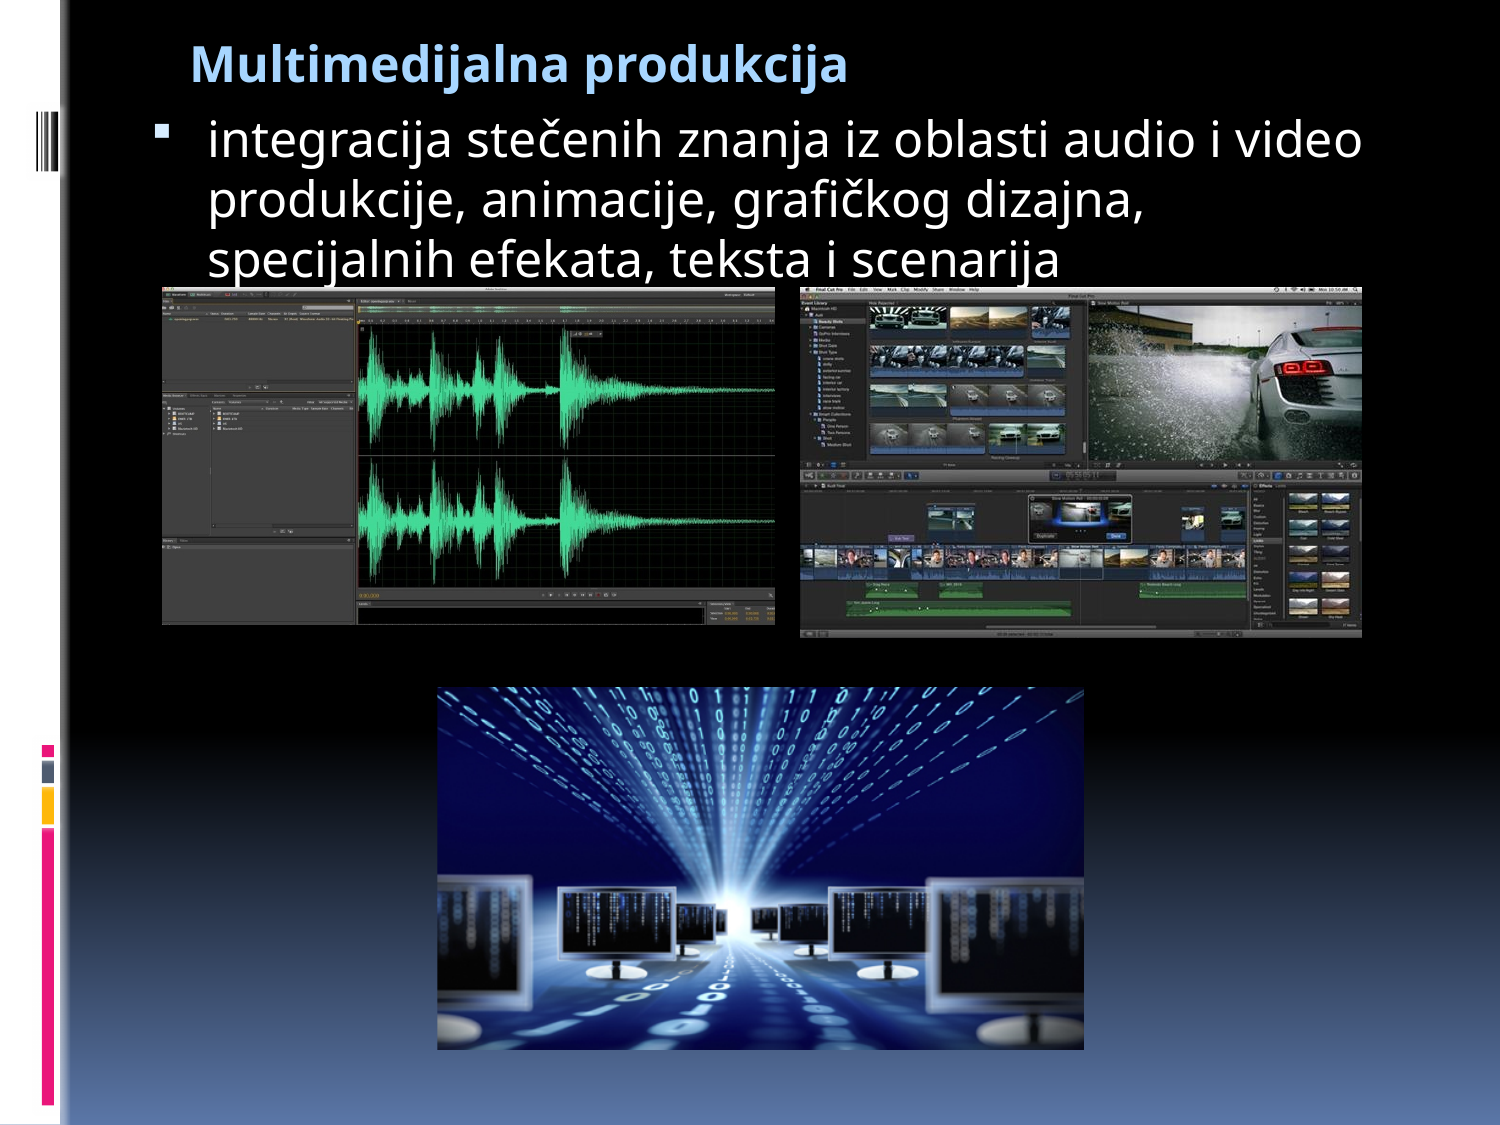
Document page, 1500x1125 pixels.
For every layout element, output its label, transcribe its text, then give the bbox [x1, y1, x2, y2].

text_box Multimedijalna produkcija [174, 24, 1138, 100]
list integracija stečenih znanja iz oblasti audio i video produkcije, animacije, grafičkog dizajna, specijalnih efekata, teksta i scenarija [125, 99, 1400, 433]
picture [799, 287, 1363, 638]
picture [436, 686, 1085, 1051]
picture [161, 287, 776, 626]
